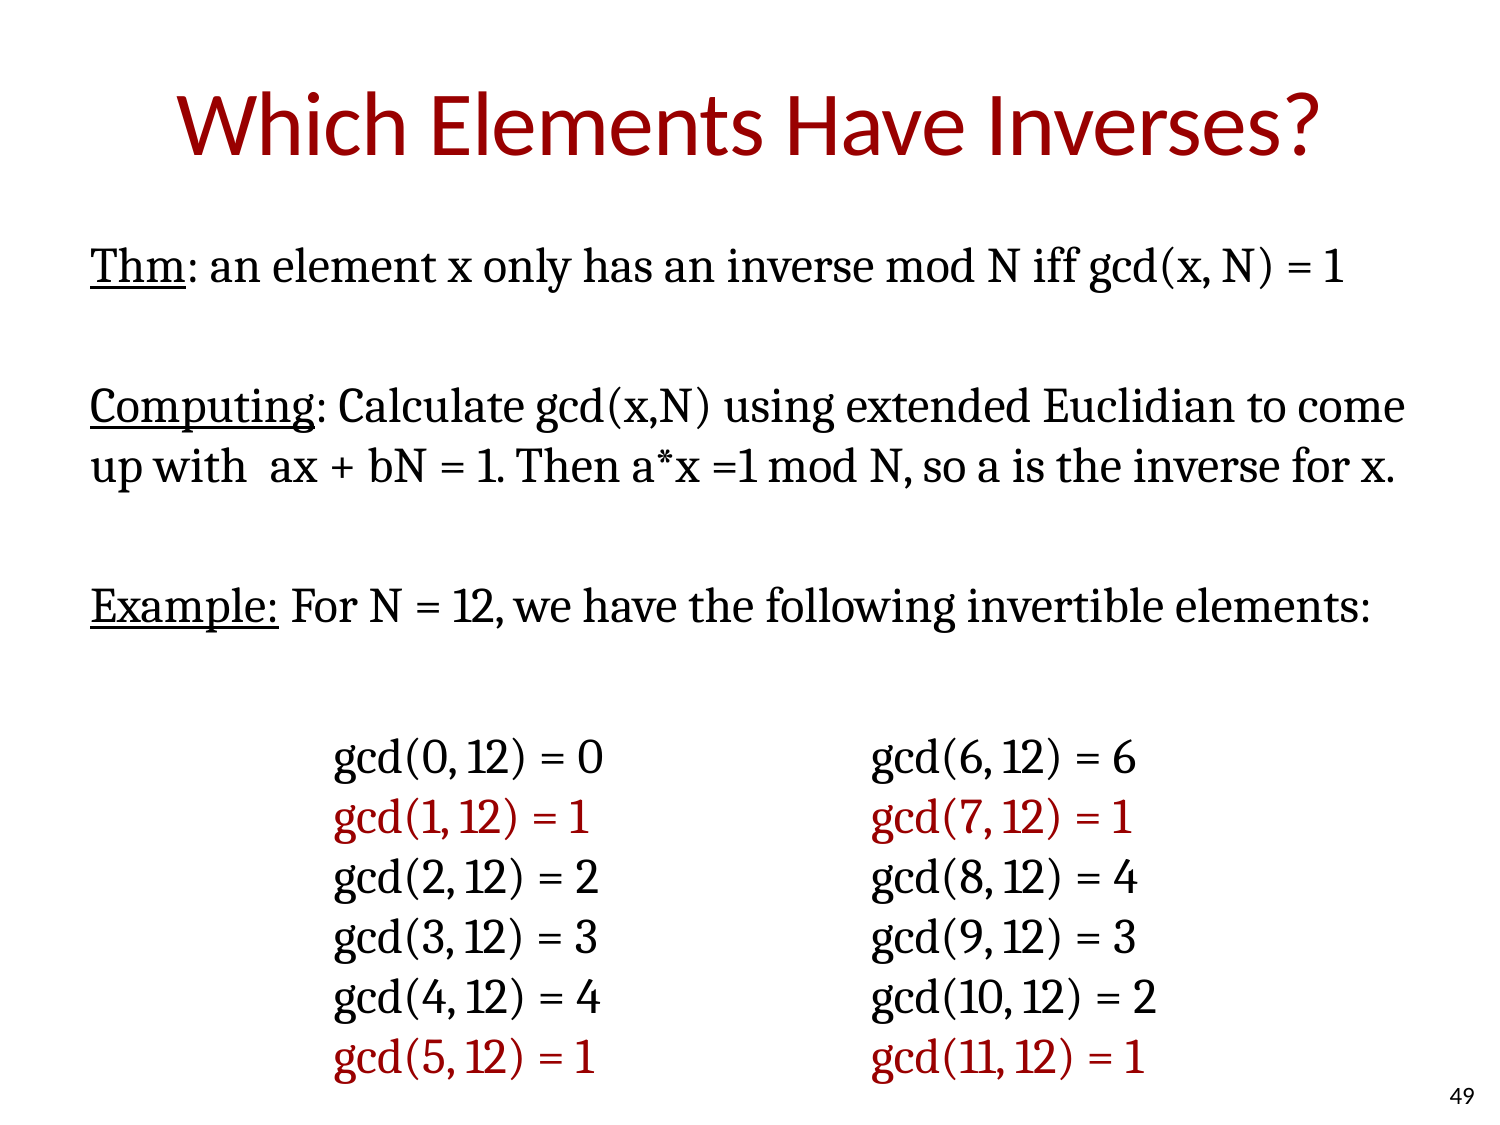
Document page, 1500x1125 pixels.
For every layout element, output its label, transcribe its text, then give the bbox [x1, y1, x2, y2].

title Which Elements Have Inverses? [75, 24, 1425, 213]
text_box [323, 723, 1177, 1088]
list Thm: an element x only has an inverse mod N iff gcd(x, N) = 1 Computing: Calculate gcd(x,N) using extended Euclidian to come up with ax + bN = 1. Then a*x =1 mod N, so a is the inverse for x. Example: For N = 12, we have the following invertible elements: [75, 224, 1425, 1005]
slide_number 49 [1125, 1065, 1475, 1125]
